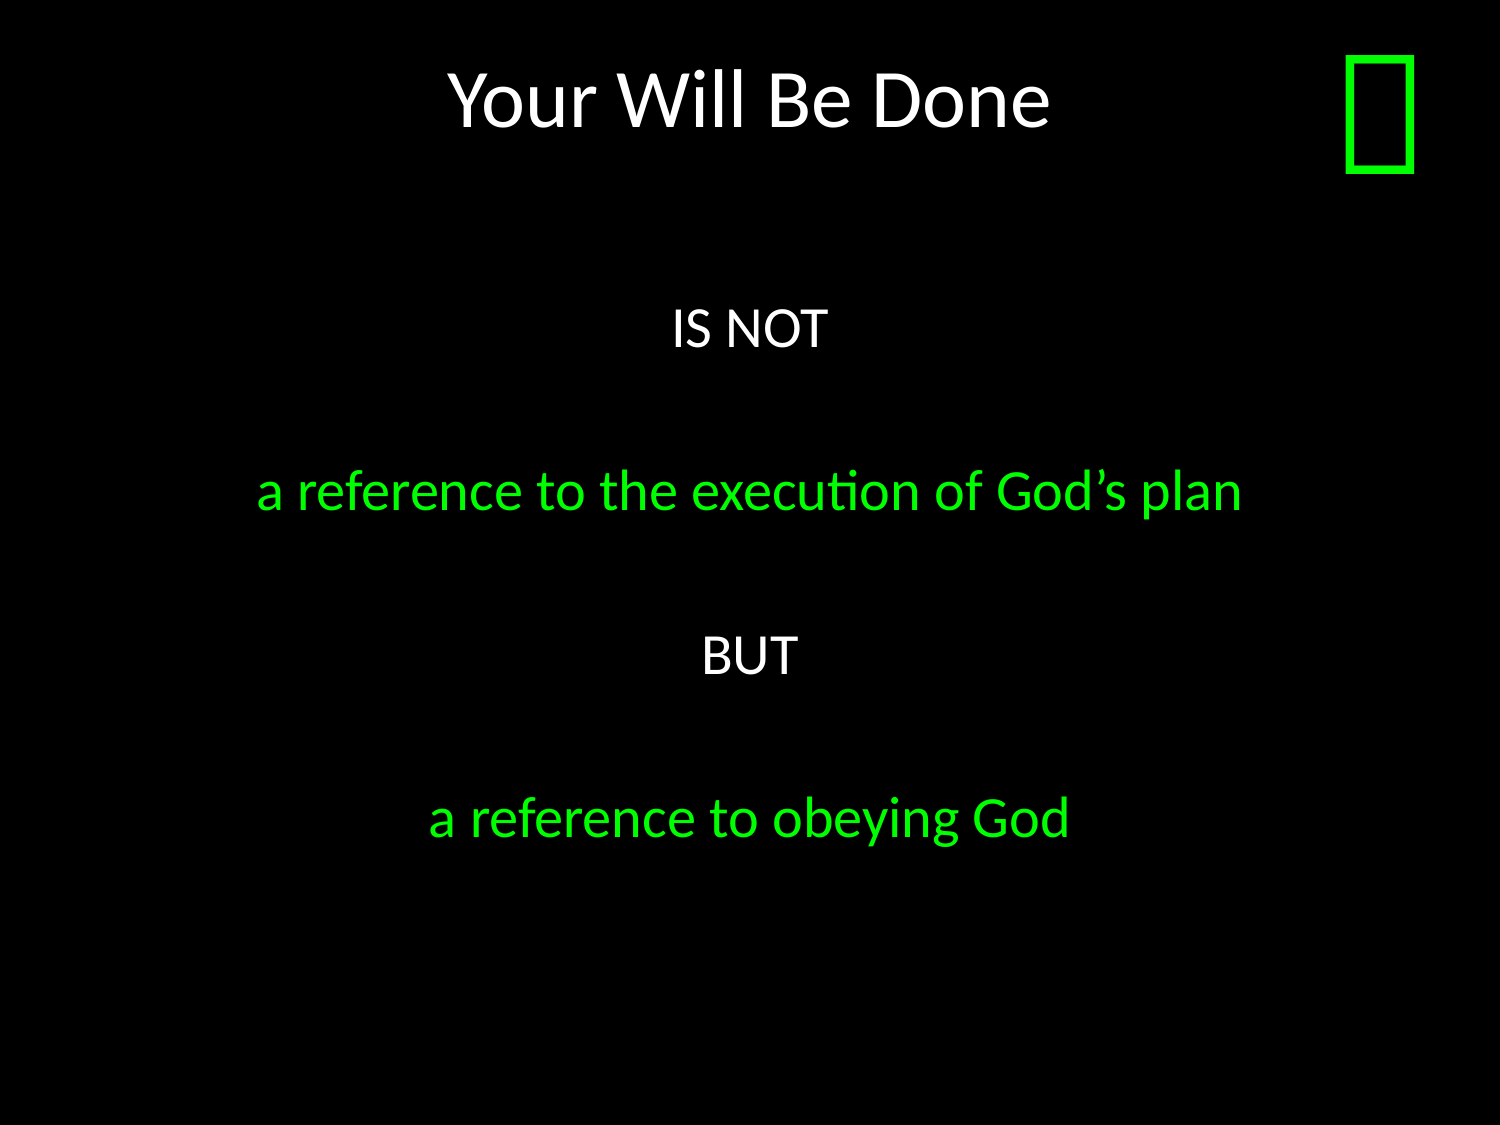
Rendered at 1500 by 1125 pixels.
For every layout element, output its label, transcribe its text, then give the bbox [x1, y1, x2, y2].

list IS NOT a reference to the execution of God’s plan BUT a reference to obeying God [0, 200, 1500, 1125]
title Your Will Be Done [0, 0, 1261, 188]
text_box  [1261, 0, 1500, 215]
